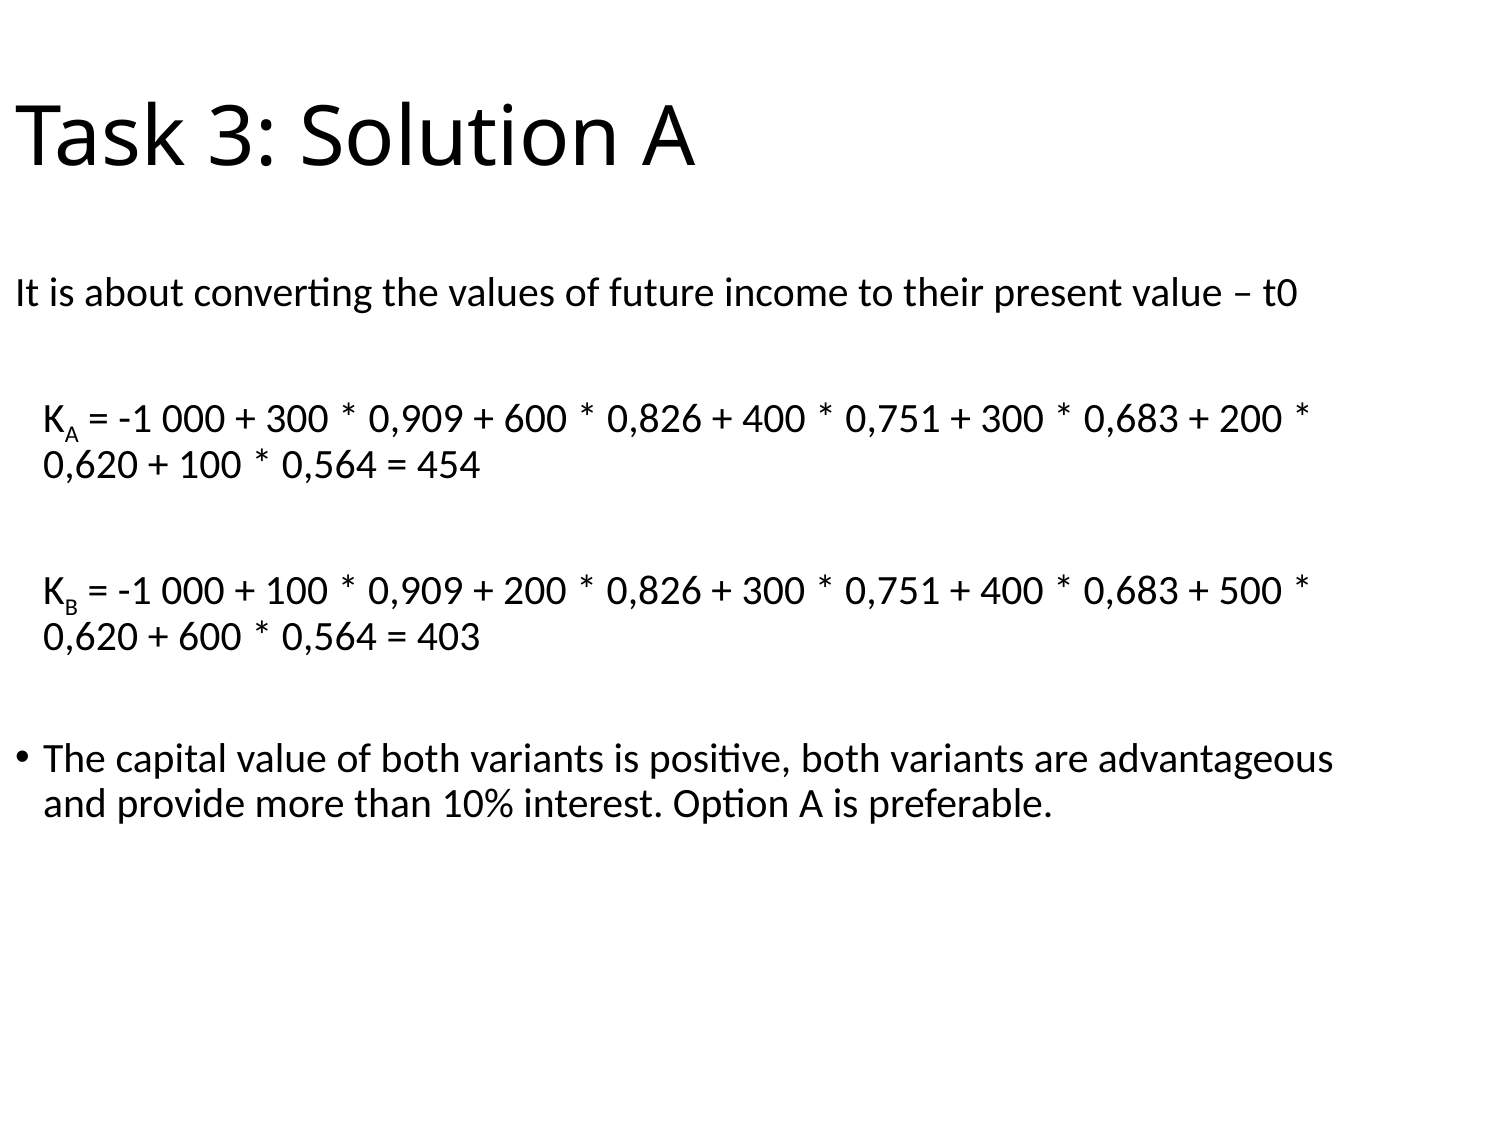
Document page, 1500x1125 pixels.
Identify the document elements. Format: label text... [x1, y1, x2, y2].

list It is about converting the values ​​of future income to their present value – t0 KA = -1 000 + 300 * 0,909 + 600 * 0,826 + 400 * 0,751 + 300 * 0,683 + 200 * 0,620 + 100 * 0,564 = 454 KB = -1 000 + 100 * 0,909 + 200 * 0,826 + 300 * 0,751 + 400 * 0,683 + 500 * 0,620 + 600 * 0,564 = 403 The capital value of both variants is positive, both variants are advantageous and provide more than 10% interest. Option A is preferable. [0, 262, 1350, 1005]
title Task 3: Solution A [0, 45, 1350, 233]
